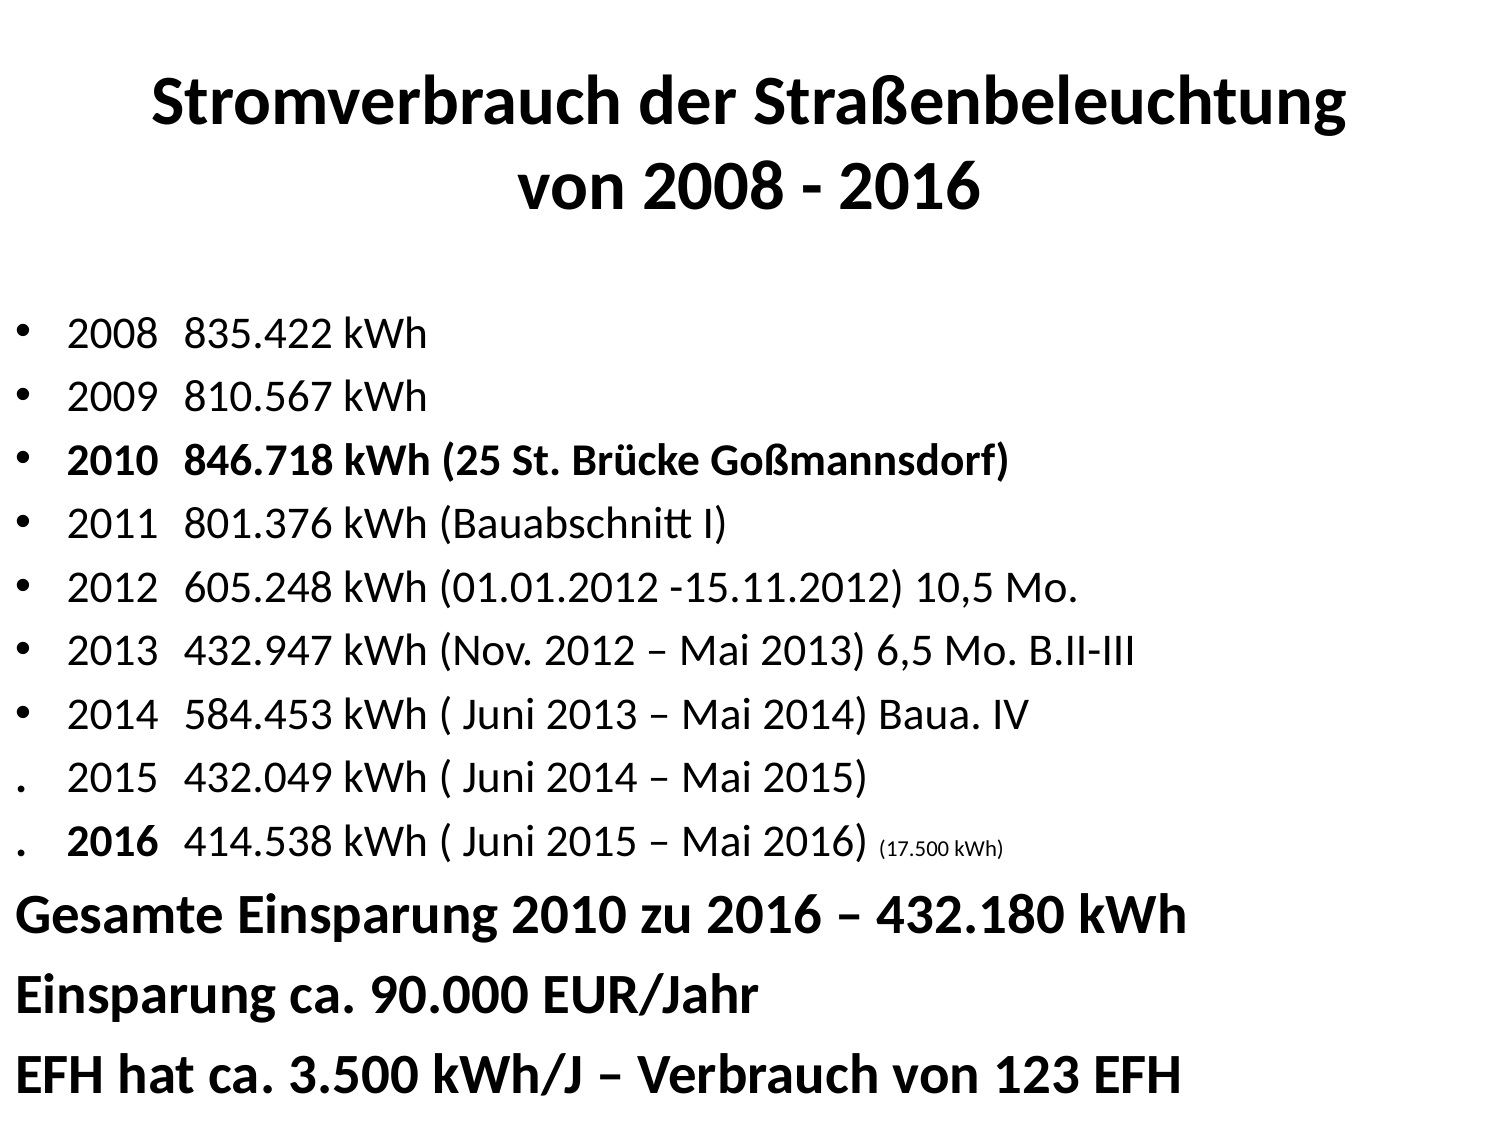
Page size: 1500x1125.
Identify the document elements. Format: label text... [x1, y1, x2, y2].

title Stromverbrauch der Straßenbeleuchtung von 2008 - 2016 [75, 45, 1425, 231]
list 2008 835.422 kWh 2009 810.567 kWh 2010 846.718 kWh (25 St. Brücke Goßmannsdorf) 2011 801.376 kWh (Bauabschnitt I) 2012 605.248 kWh (01.01.2012 -15.11.2012) 10,5 Mo. 2013 432.947 kWh (Nov. 2012 – Mai 2013) 6,5 Mo. B.II-III 2014 584.453 kWh ( Juni 2013 – Mai 2014) Baua. IV . 2015 432.049 kWh ( Juni 2014 – Mai 2015) . 2016 414.538 kWh ( Juni 2015 – Mai 2016) (17.500 kWh) Gesamte Einsparung 2010 zu 2016 – 432.180 kWh Einsparung ca. 90.000 EUR/Jahr EFH hat ca. 3.500 kWh/J – Verbrauch von 123 EFH [0, 231, 1500, 1125]
